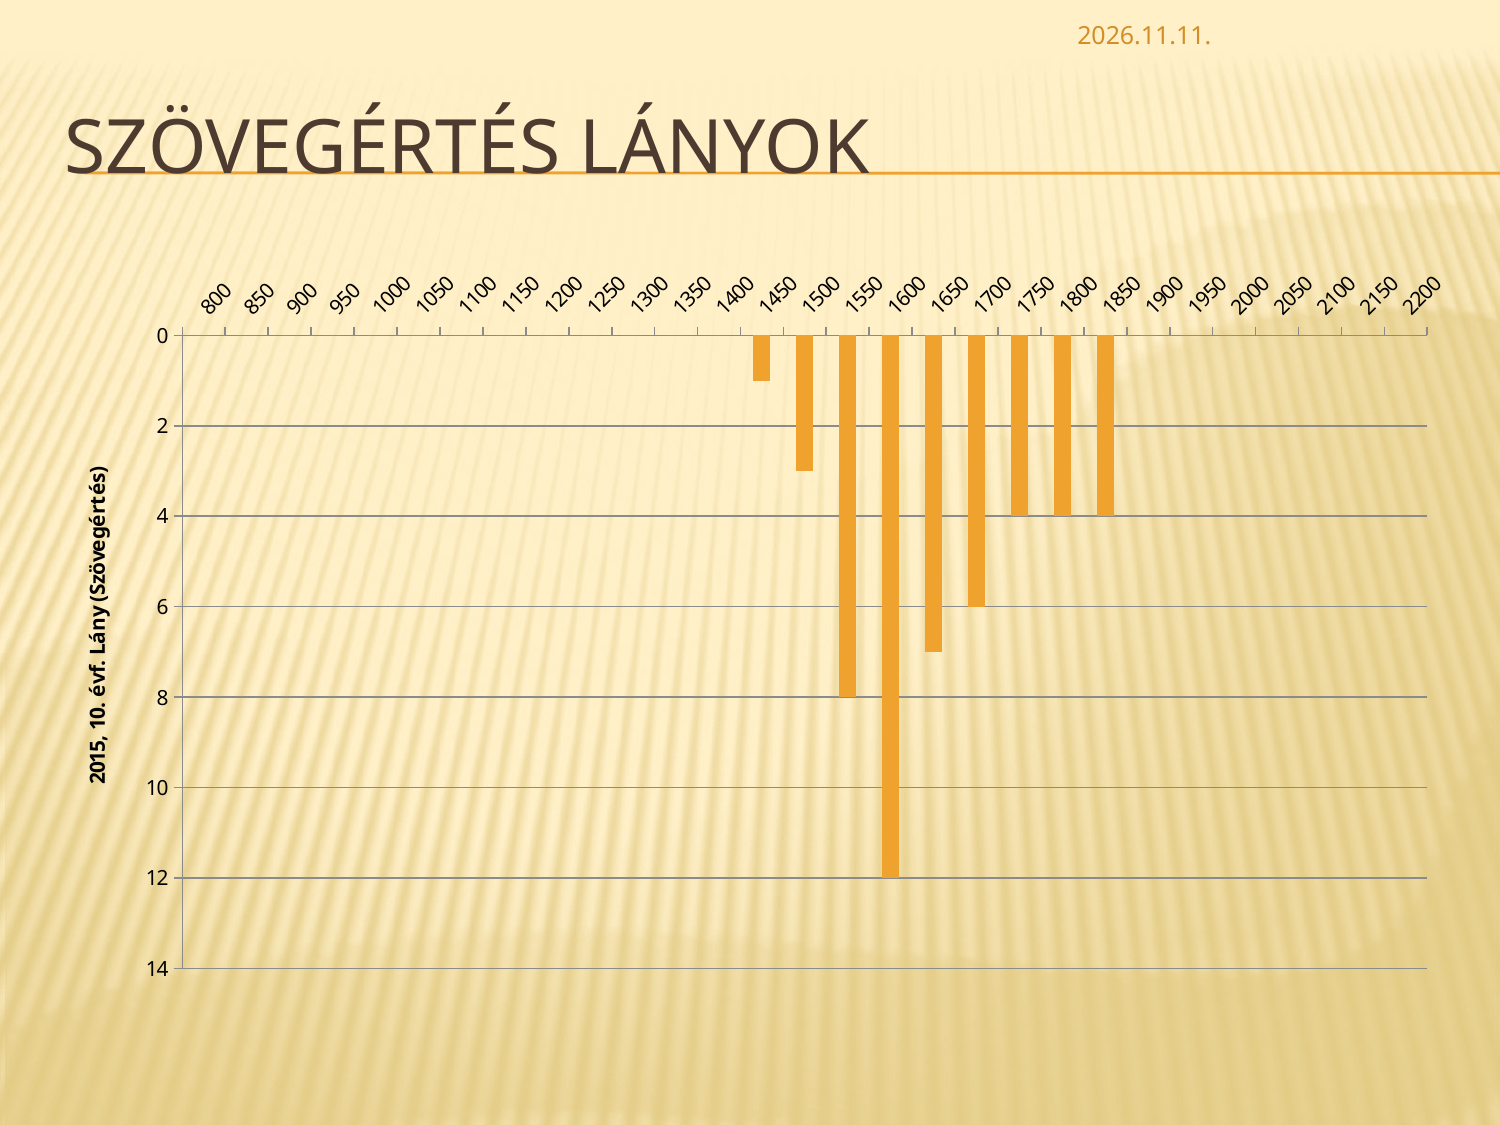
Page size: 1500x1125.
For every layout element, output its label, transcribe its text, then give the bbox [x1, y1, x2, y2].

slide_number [1062, 12, 1475, 60]
chart [49, 254, 1476, 998]
title Szövegértés lányok [50, 75, 1475, 213]
